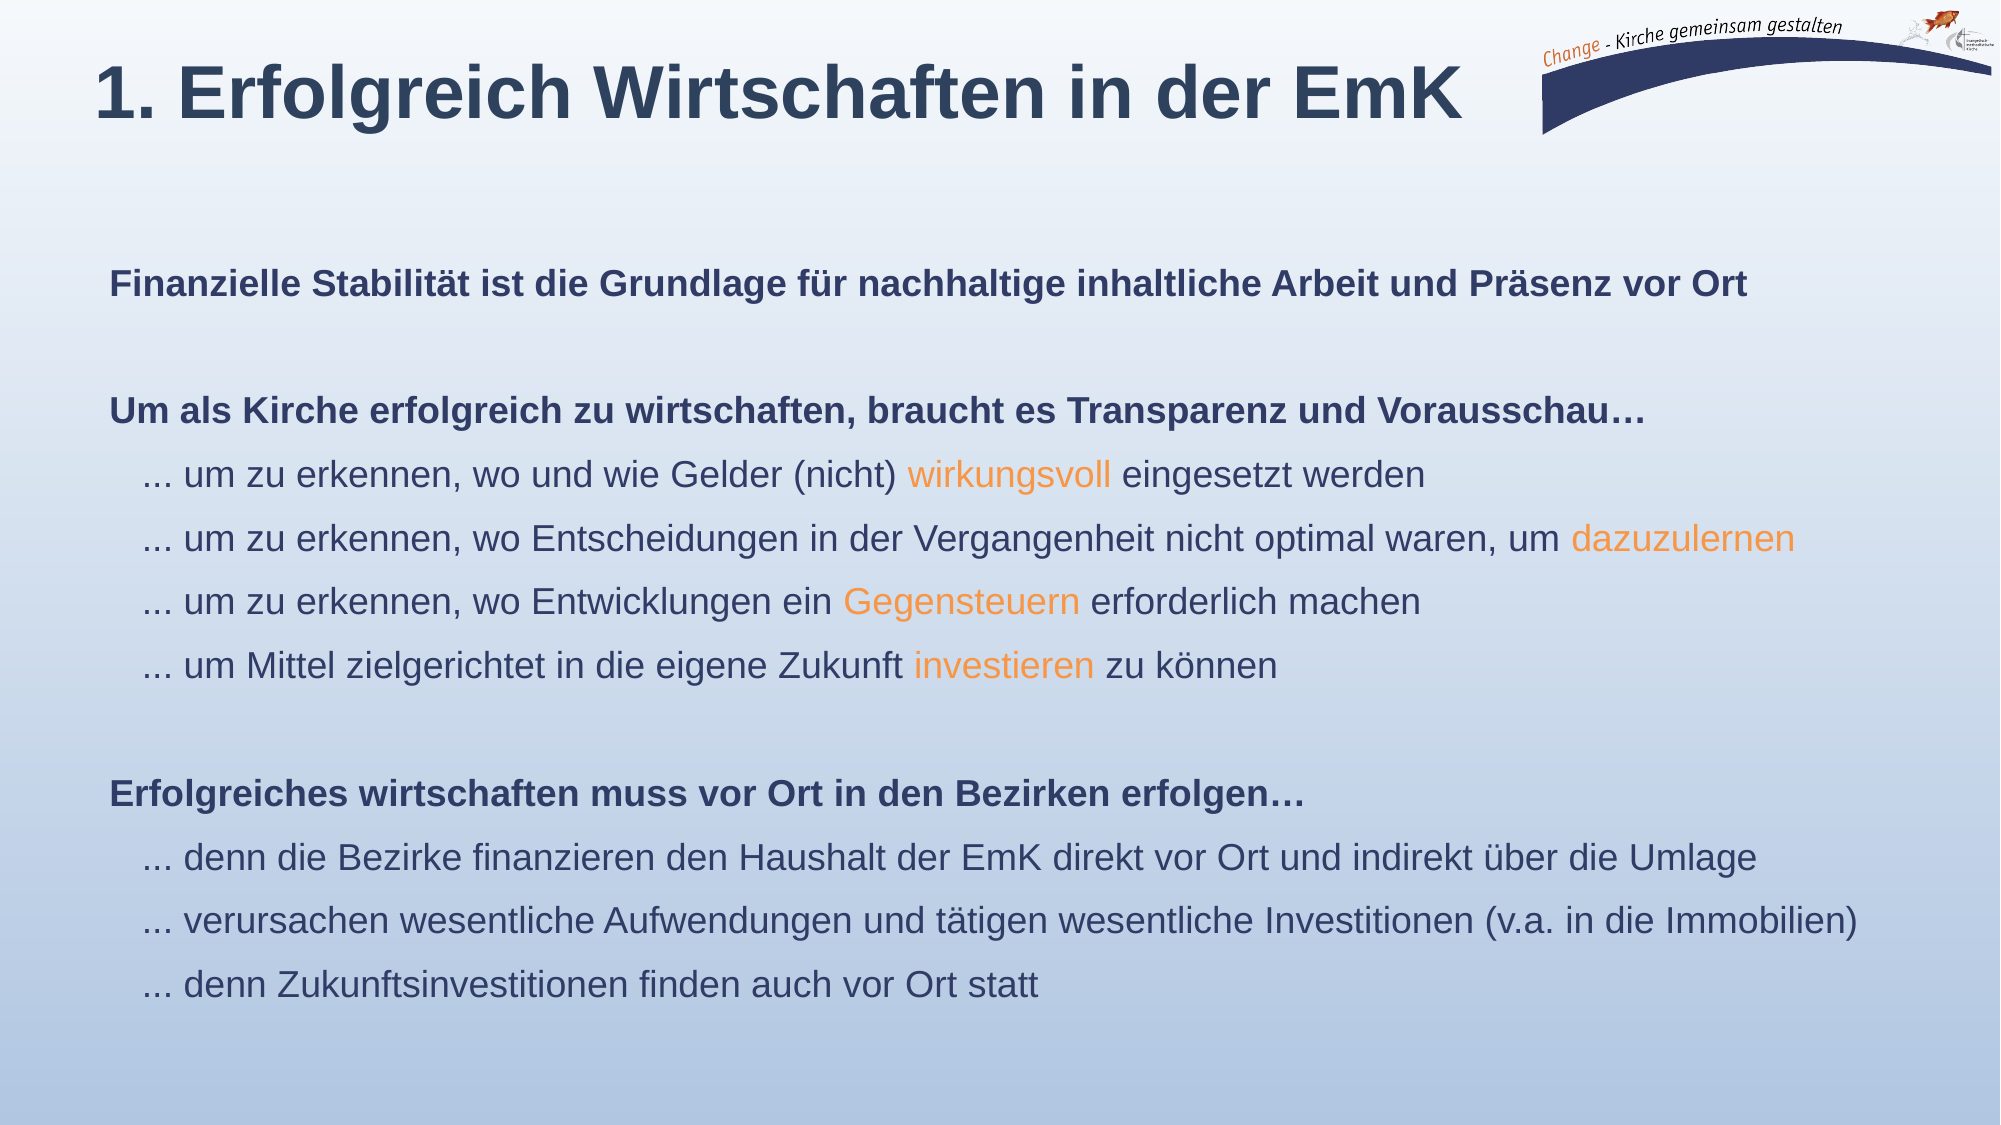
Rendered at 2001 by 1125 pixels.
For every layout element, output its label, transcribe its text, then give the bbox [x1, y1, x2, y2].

picture [1532, 6, 2000, 141]
text_box Finanzielle Stabilität ist die Grundlage für nachhaltige inhaltliche Arbeit und Präsenz vor Ort Um als Kirche erfolgreich zu wirtschaften, braucht es Transparenz und Vorausschau… ... um zu erkennen, wo und wie Gelder (nicht) wirkungsvoll eingesetzt werden ... um zu erkennen, wo Entscheidungen in der Vergangenheit nicht optimal waren, um dazuzulernen ... um zu erkennen, wo Entwicklungen ein Gegensteuern erforderlich machen ... um Mittel zielgerichtet in die eigene Zukunft investieren zu können Erfolgreiches wirtschaften muss vor Ort in den Bezirken erfolgen… ... denn die Bezirke finanzieren den Haushalt der EmK direkt vor Ort und indirekt über die Umlage ... verursachen wesentliche Aufwendungen und tätigen wesentliche Investitionen (v.a. in die Immobilien) ... denn Zukunftsinvestitionen finden auch vor Ort statt [94, 187, 1943, 1013]
text_box 1. Erfolgreich Wirtschaften in der EmK [94, 43, 1487, 134]
